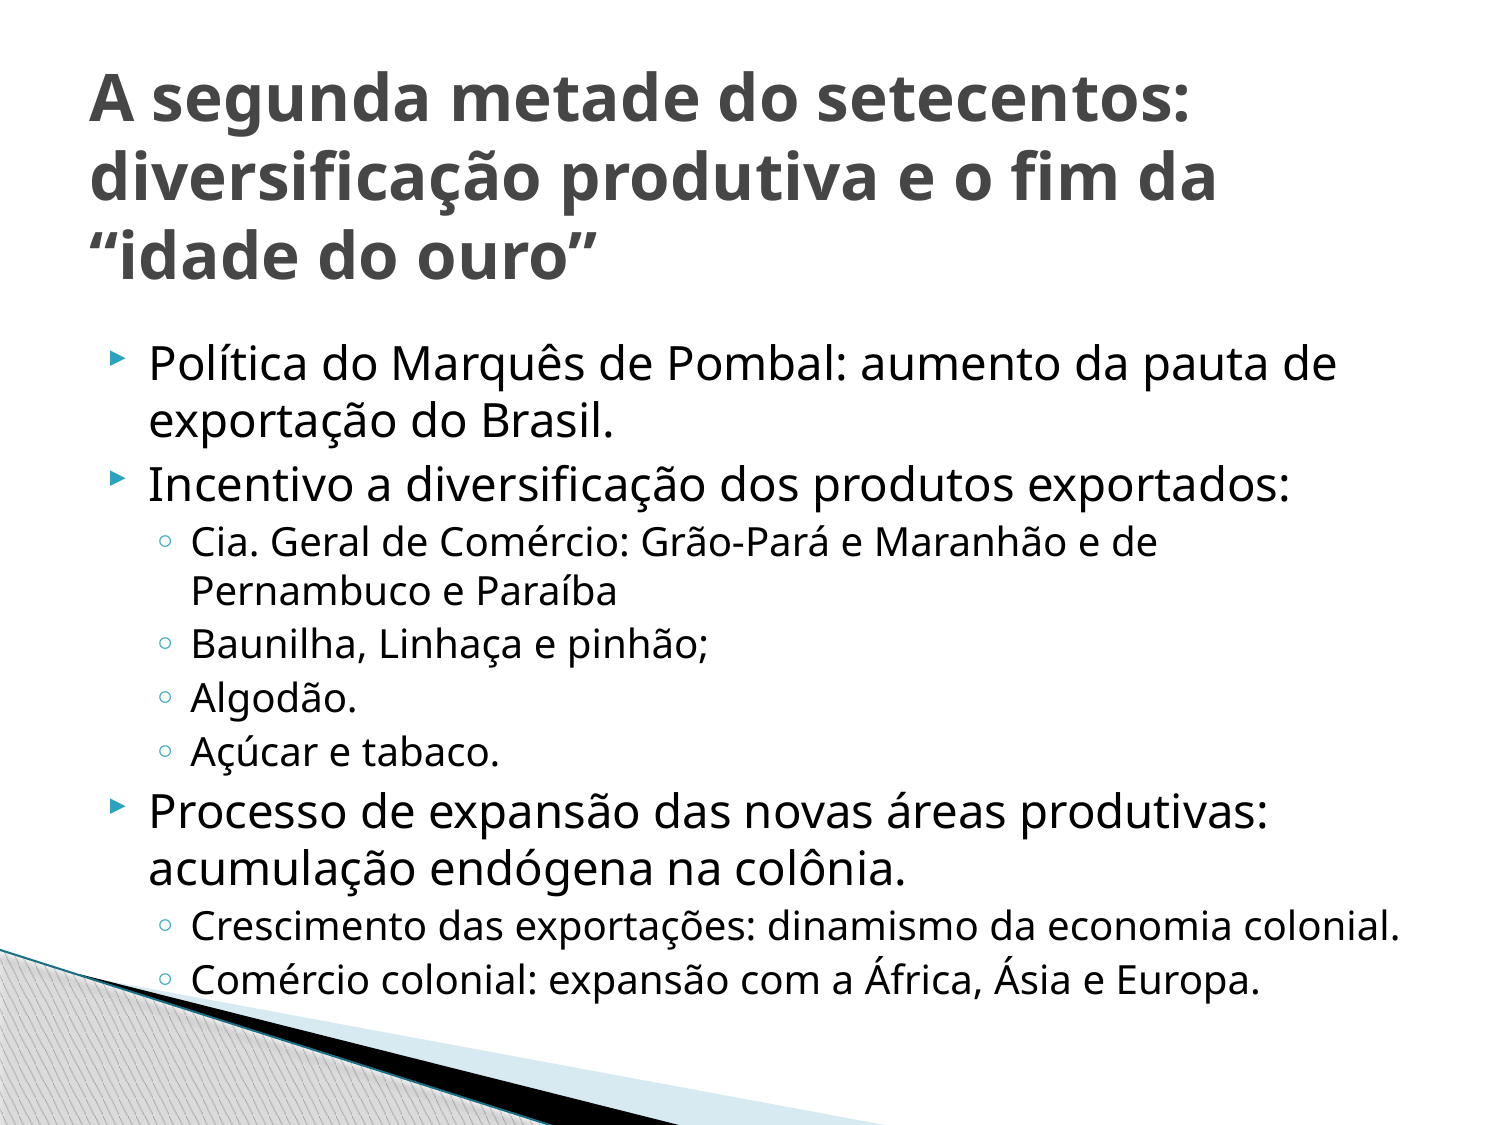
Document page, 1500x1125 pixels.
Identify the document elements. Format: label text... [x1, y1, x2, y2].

title A segunda metade do setecentos: diversificação produtiva e o fim da “idade do ouro” [75, 45, 1436, 303]
list Política do Marquês de Pombal: aumento da pauta de exportação do Brasil. Incentivo a diversificação dos produtos exportados: Cia. Geral de Comércio: Grão-Pará e Maranhão e de Pernambuco e Paraíba Baunilha, Linhaça e pinhão; Algodão. Açúcar e tabaco. Processo de expansão das novas áreas produtivas: acumulação endógena na colônia. Crescimento das exportações: dinamismo da economia colonial. Comércio colonial: expansão com a África, Ásia e Europa. [75, 326, 1424, 1035]
